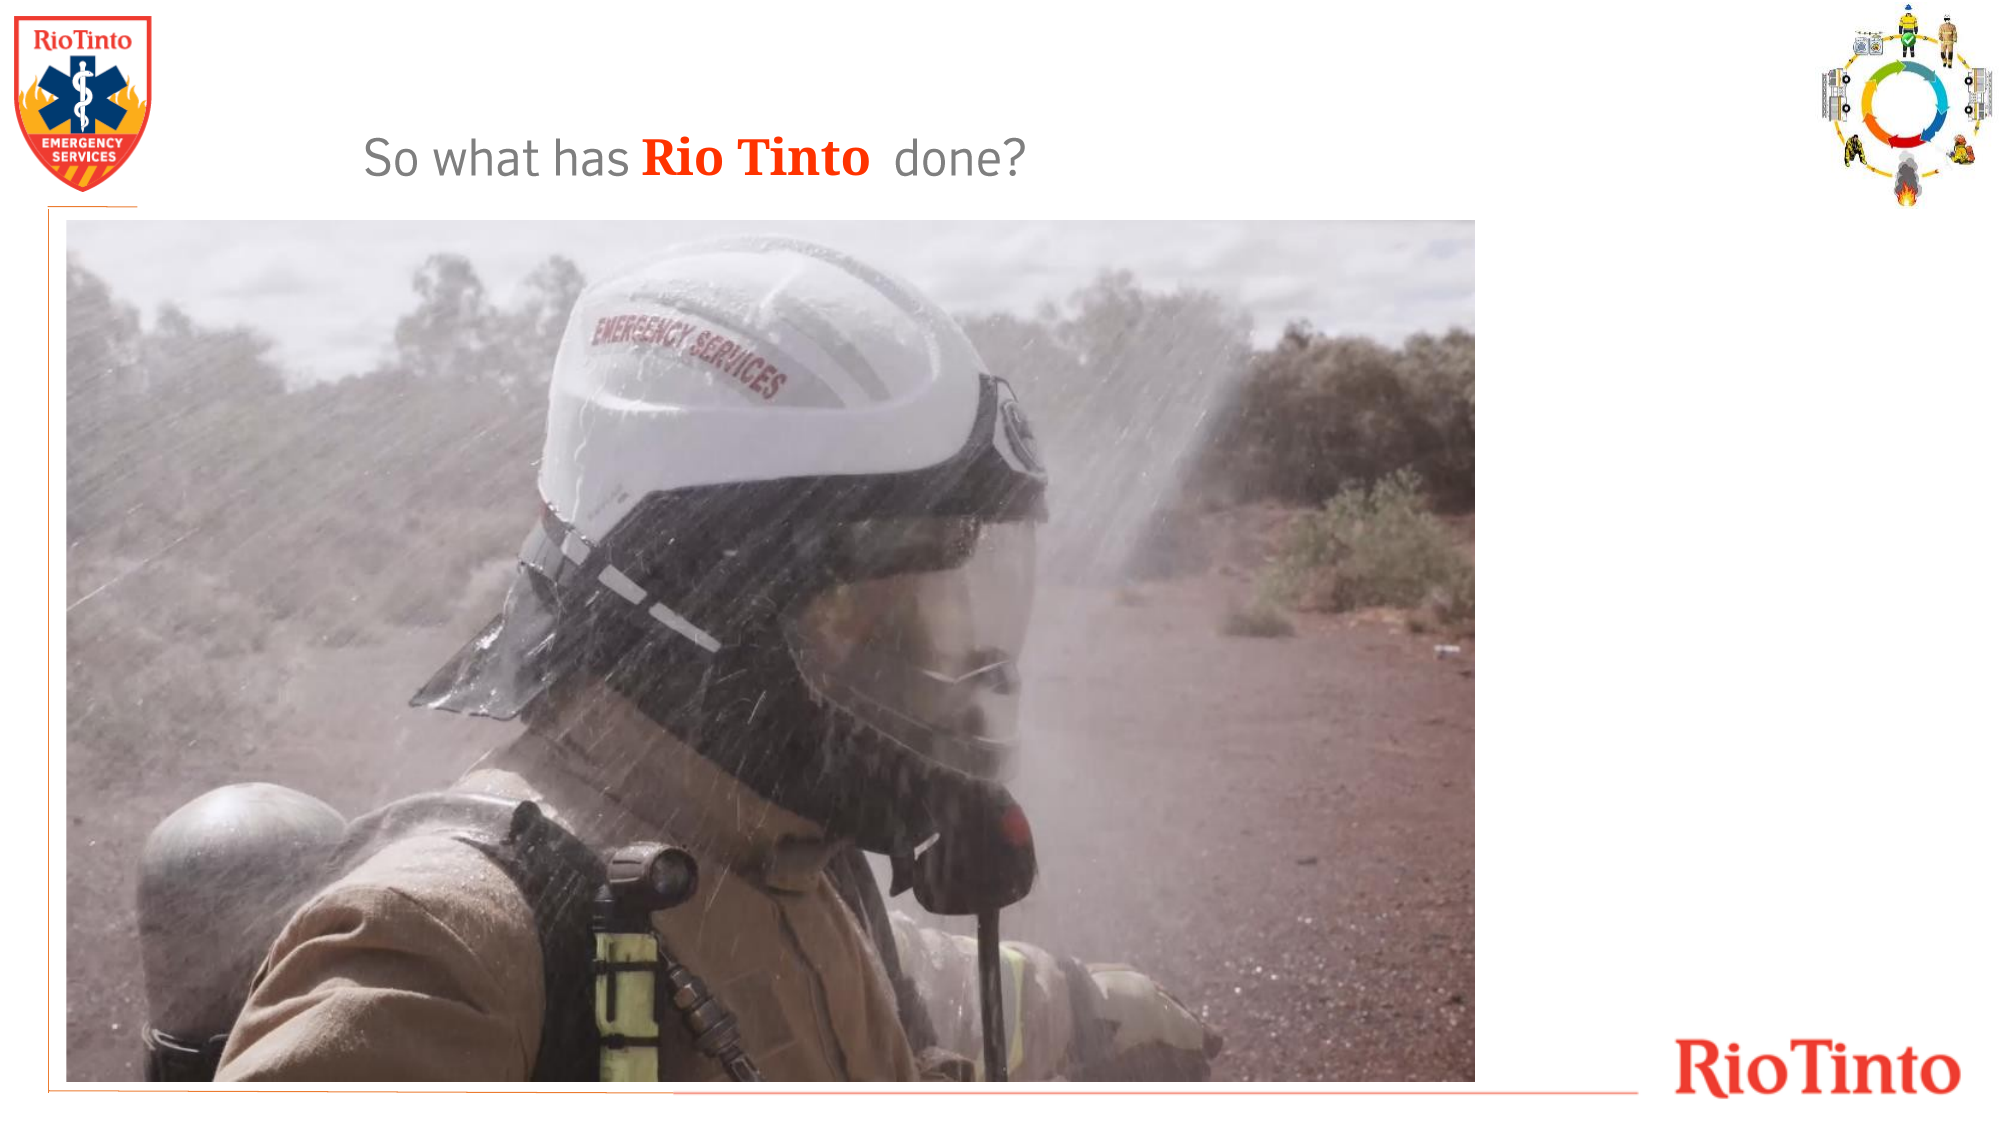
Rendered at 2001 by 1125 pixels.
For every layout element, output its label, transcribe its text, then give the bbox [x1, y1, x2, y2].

text_box [7, 12, 159, 193]
text_box [1815, 2, 2000, 209]
title Rio Tinto [639, 125, 884, 220]
text_box [363, 126, 639, 187]
text_box [673, 1006, 2000, 1118]
text_box [893, 126, 1053, 187]
text_box [66, 220, 1475, 1082]
